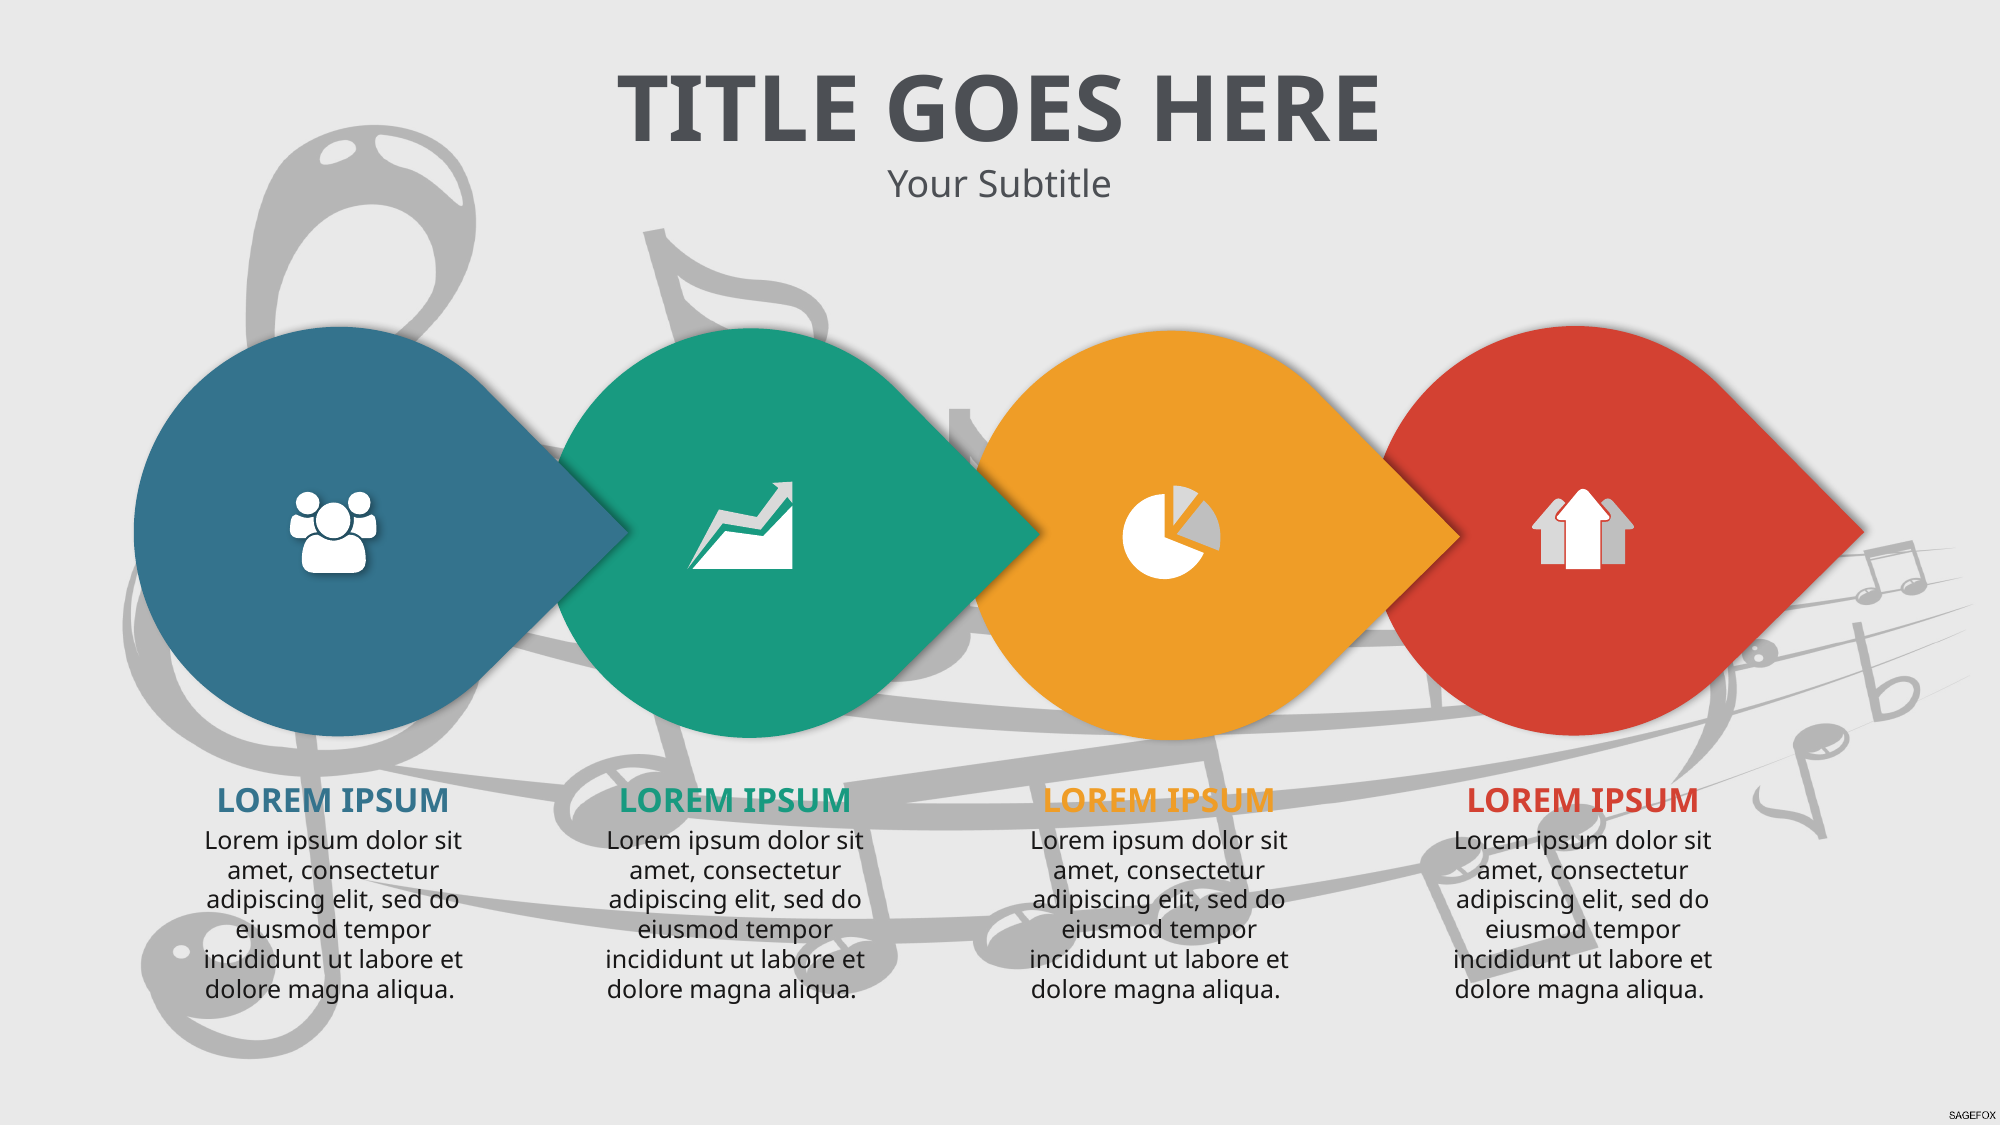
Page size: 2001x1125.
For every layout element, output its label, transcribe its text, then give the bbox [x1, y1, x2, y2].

text_box LOREM IPSUM Lorem ipsum dolor sit amet, consectetur adipiscing elit, sed do eiusmod tempor incididunt ut labore et dolore magna aliqua. [989, 771, 1330, 1012]
text_box [561, 327, 1042, 739]
text_box LOREM IPSUM Lorem ipsum dolor sit amet, consectetur adipiscing elit, sed do eiusmod tempor incididunt ut labore et dolore magna aliqua. [1413, 771, 1754, 1012]
text_box [295, 491, 351, 539]
text_box LOREM IPSUM Lorem ipsum dolor sit amet, consectetur adipiscing elit, sed do eiusmod tempor incididunt ut labore et dolore magna aliqua. [565, 771, 906, 1012]
text_box [1386, 325, 1866, 737]
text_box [1530, 488, 1636, 570]
text_box TITLE GOES HERE Your Subtitle [548, 42, 1452, 212]
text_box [687, 481, 793, 569]
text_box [1122, 485, 1221, 580]
text_box [978, 329, 1462, 742]
picture [1925, 0, 2001, 1125]
text_box [132, 325, 630, 738]
text_box [348, 491, 371, 515]
text_box [289, 514, 377, 573]
text_box LOREM IPSUM Lorem ipsum dolor sit amet, consectetur adipiscing elit, sed do eiusmod tempor incididunt ut labore et dolore magna aliqua. [163, 771, 504, 1012]
